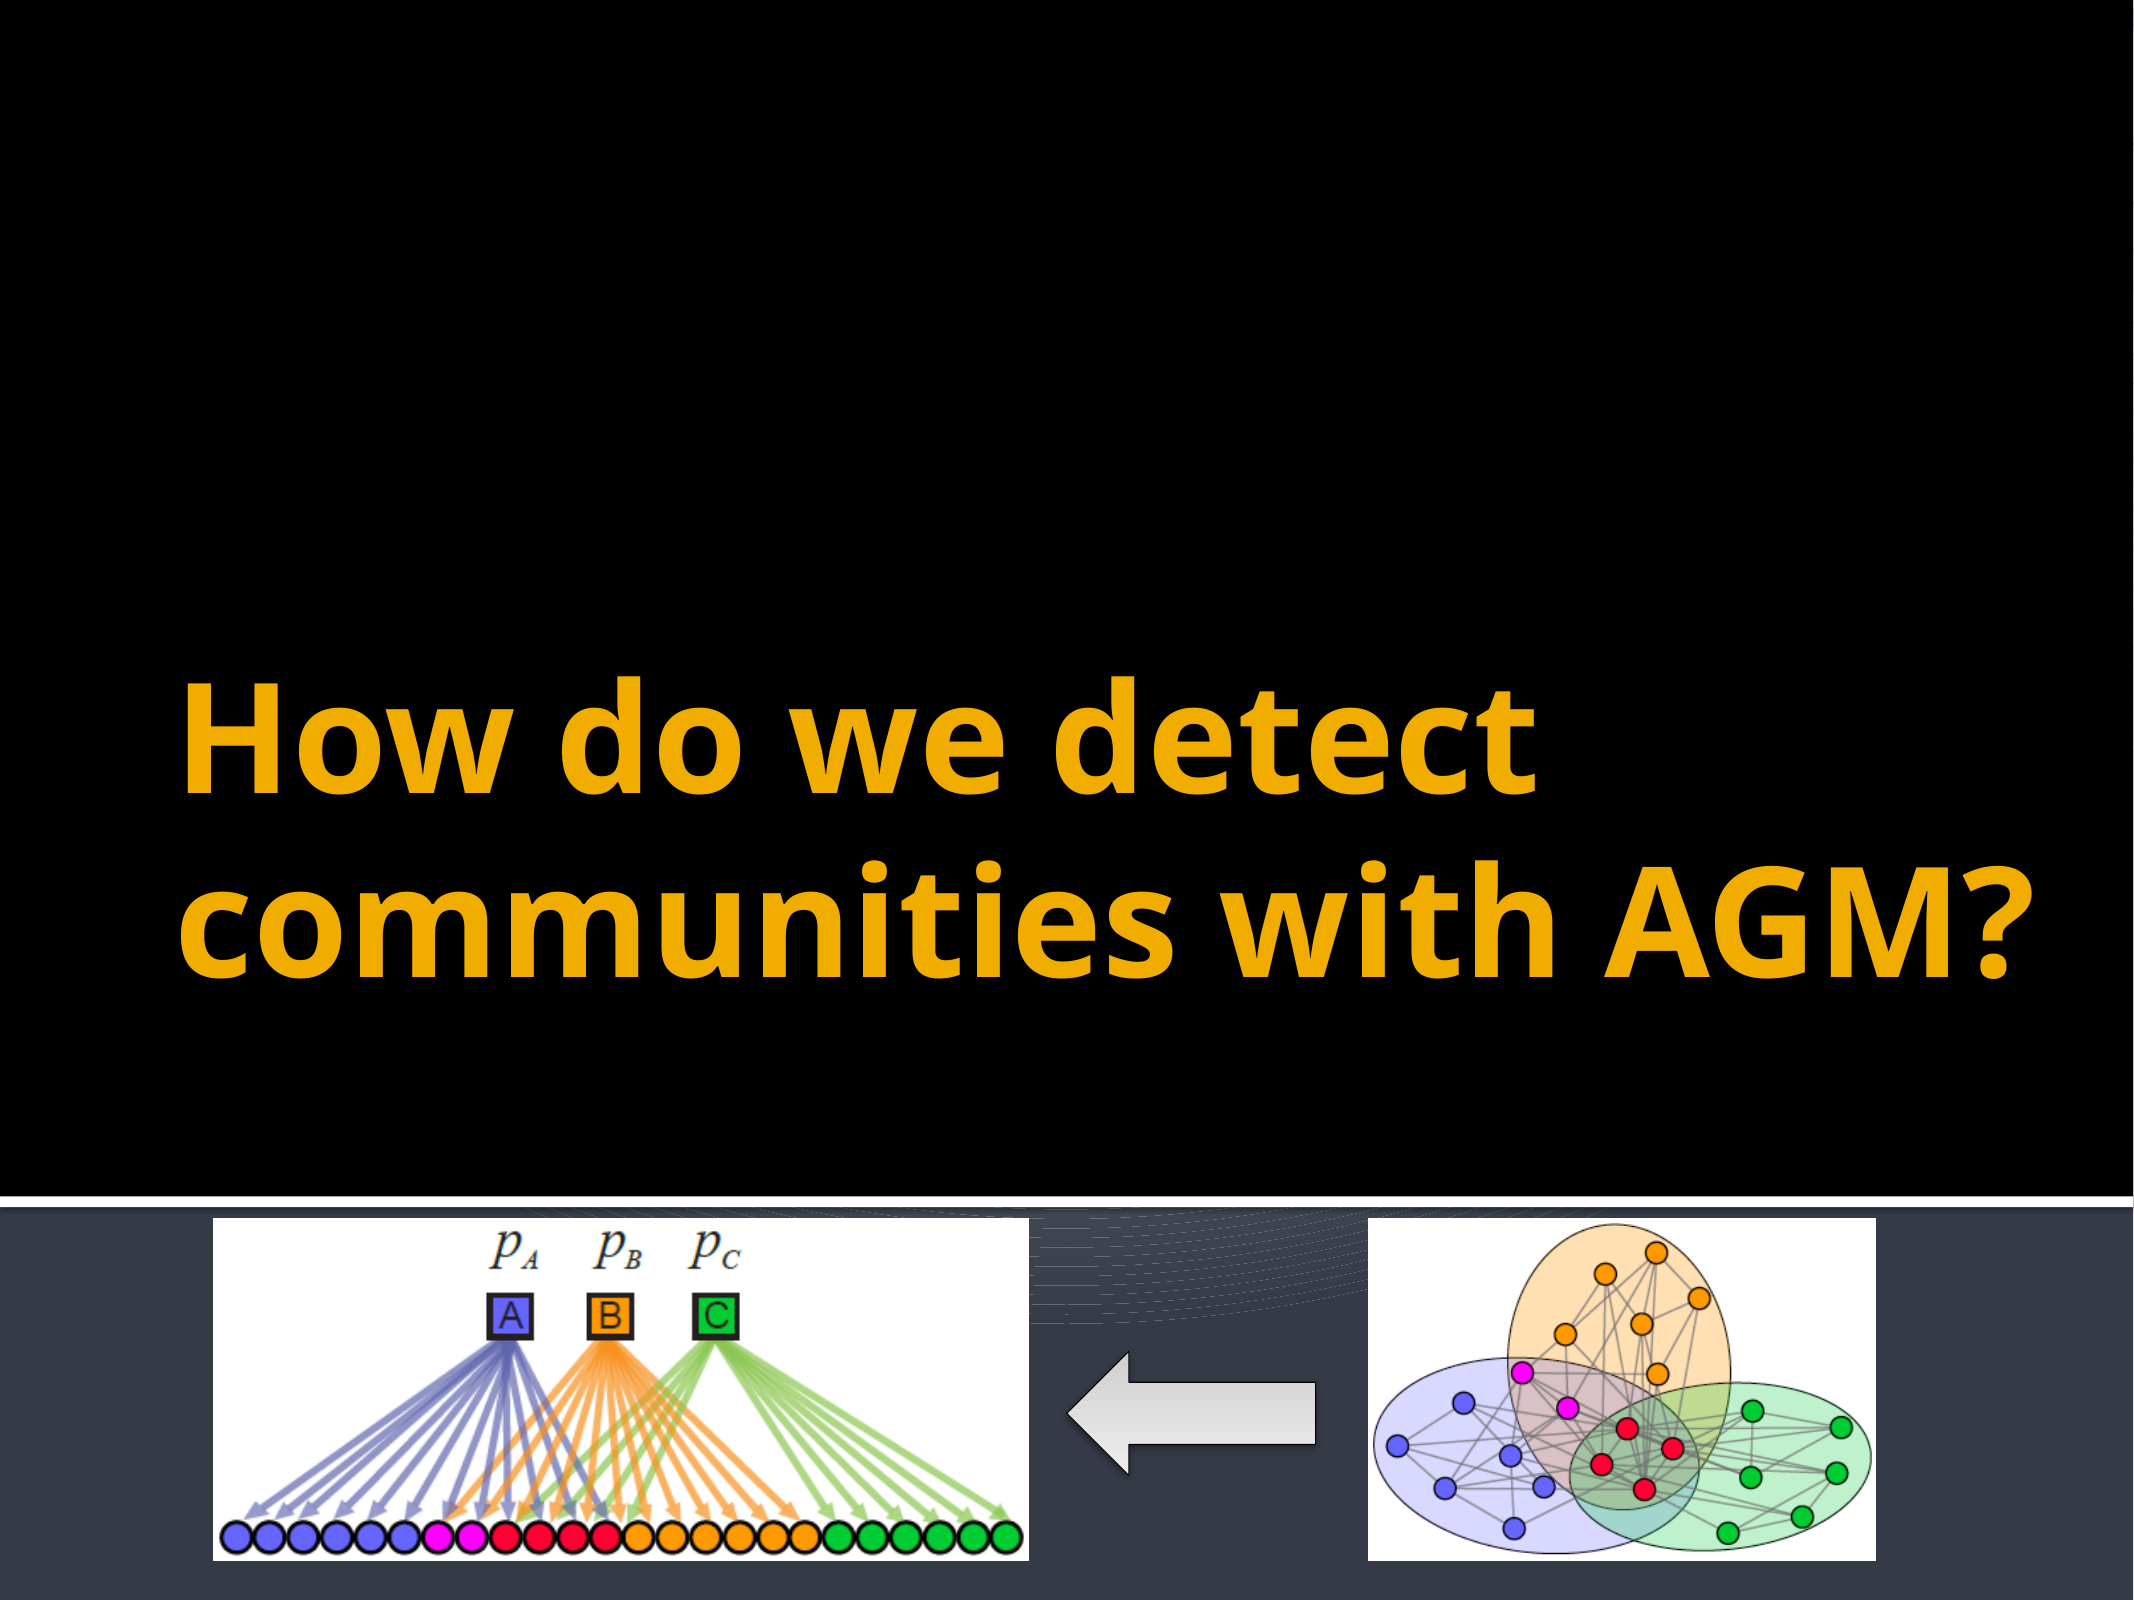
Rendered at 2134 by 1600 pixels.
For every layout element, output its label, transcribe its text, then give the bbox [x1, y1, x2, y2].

text_box [1066, 1350, 1317, 1477]
picture [1368, 1218, 1876, 1561]
picture [213, 1218, 1029, 1561]
title How do we detect communities with AGM? [159, 639, 2045, 1174]
